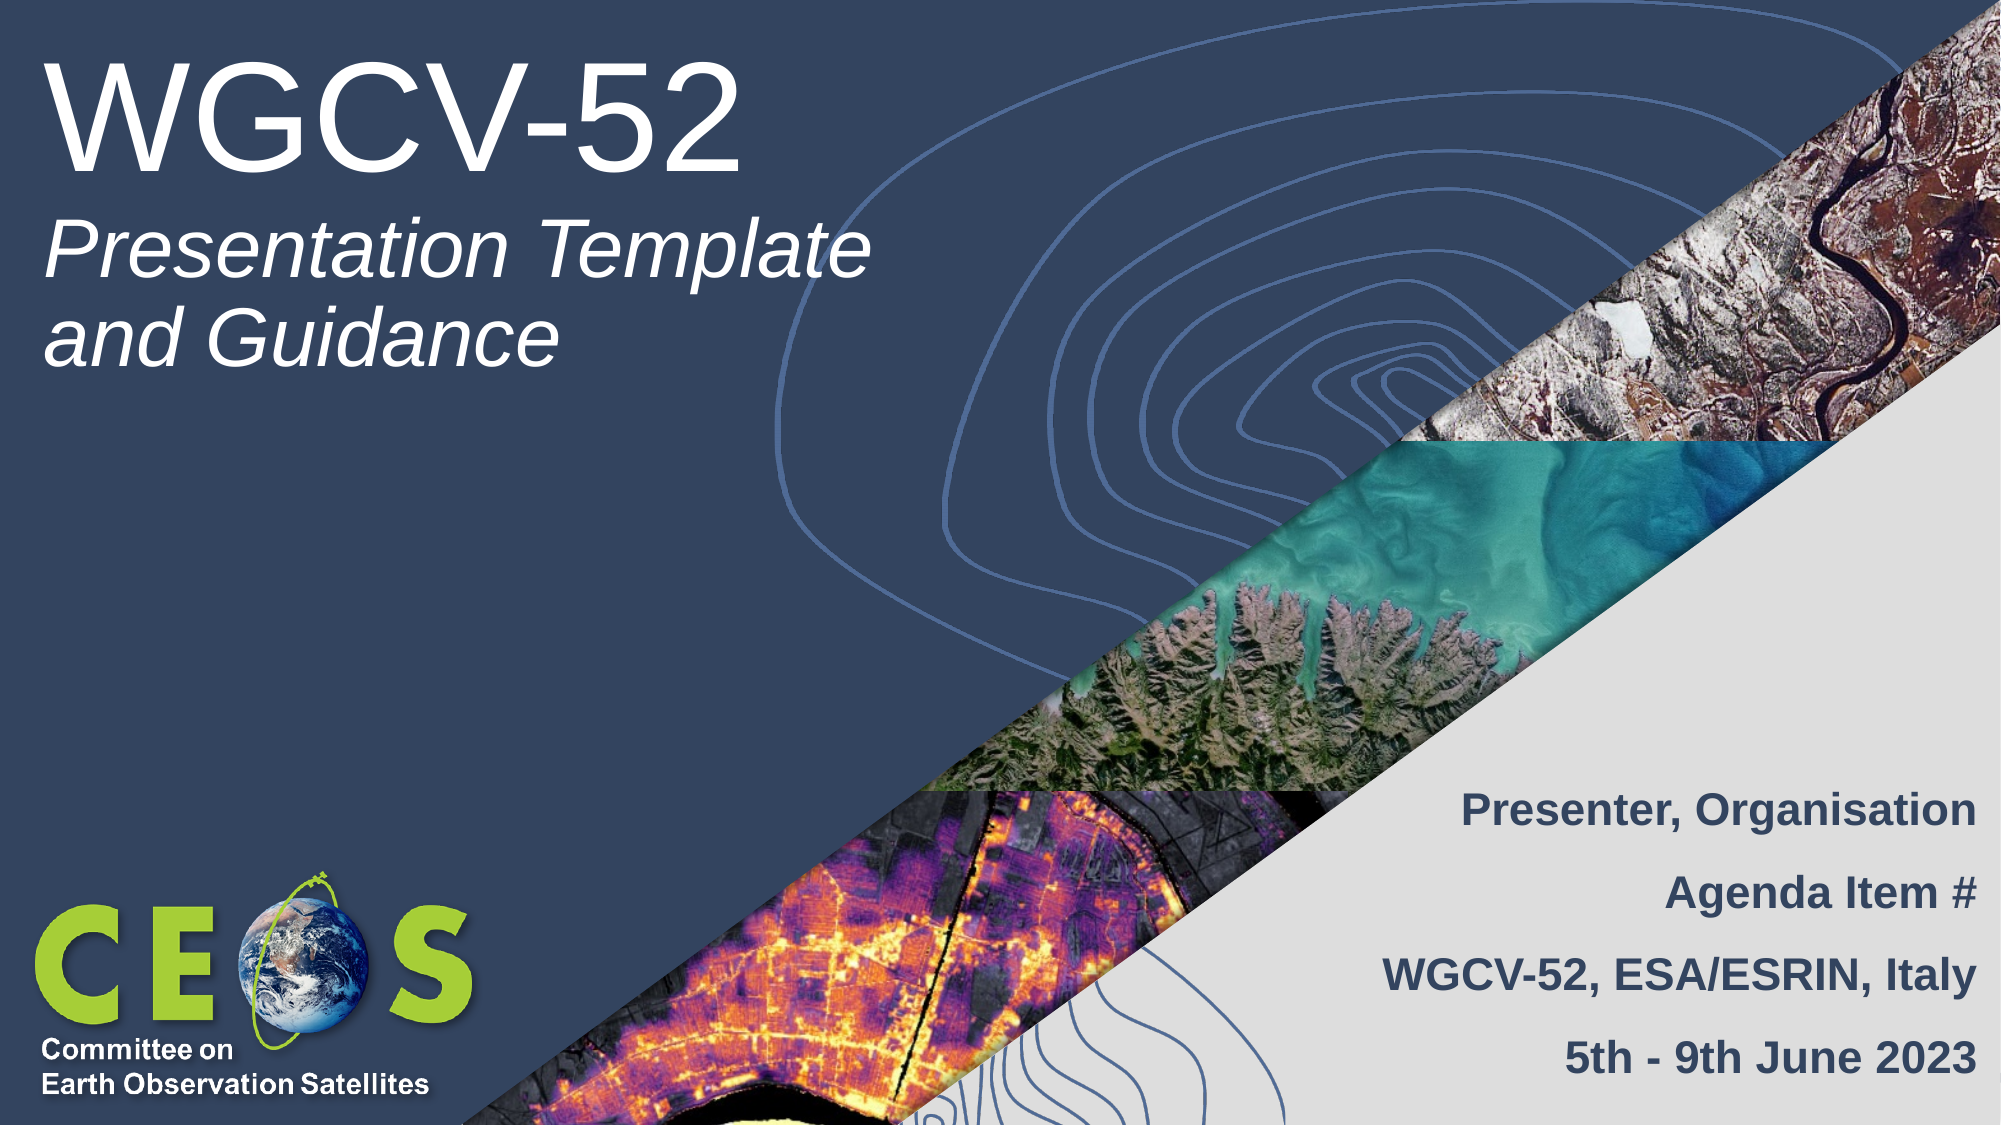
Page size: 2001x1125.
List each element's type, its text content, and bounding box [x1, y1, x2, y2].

title WGCV-52 Presentation Template and Guidance [28, 28, 1039, 681]
picture [22, 0, 2001, 1125]
text_box Presenter, Organisation Agenda Item # WGCV-52, ESA/ESRIN, Italy 5th - 9th June 2023 [1184, 697, 1978, 1125]
